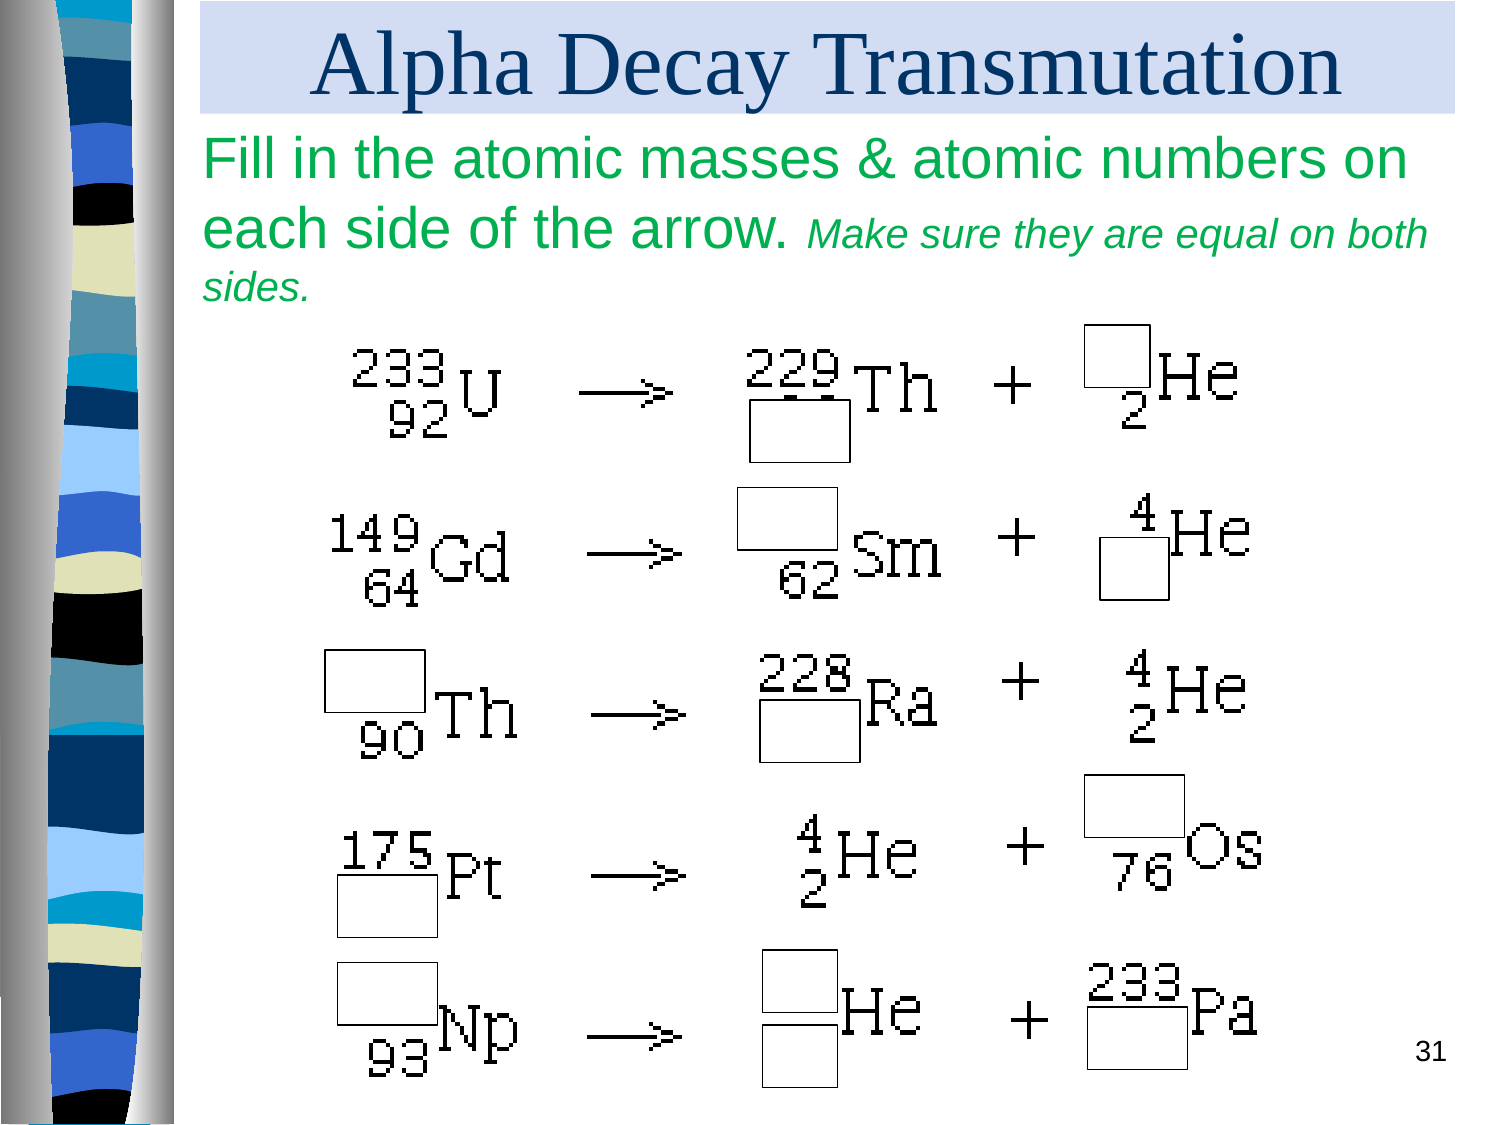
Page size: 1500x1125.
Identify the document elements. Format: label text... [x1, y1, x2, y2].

title Alpha Decay Transmutation [200, 1, 1455, 114]
list Fill in the atomic masses & atomic numbers on each side of the arrow. Make sure they are equal on both sides. [187, 112, 1463, 338]
picture [312, 324, 1300, 1108]
slide_number 31 [1304, 1025, 1463, 1100]
